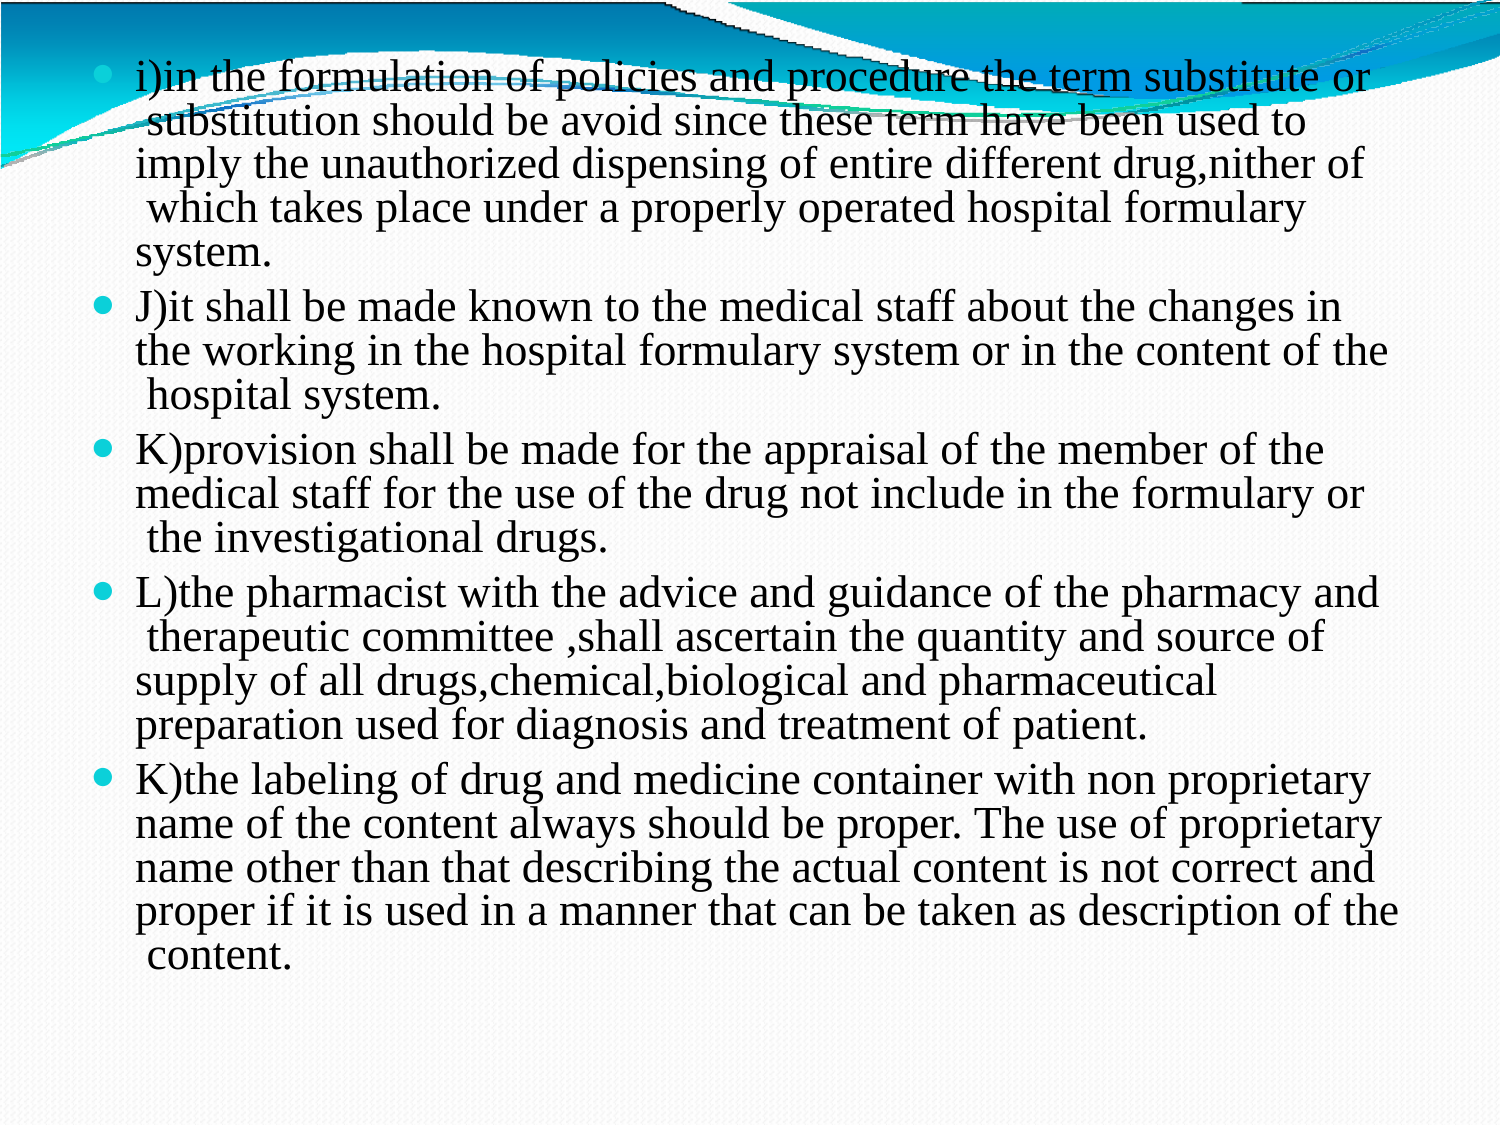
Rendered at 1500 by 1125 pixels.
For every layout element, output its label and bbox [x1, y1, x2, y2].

text_box [0, 0, 1500, 1125]
